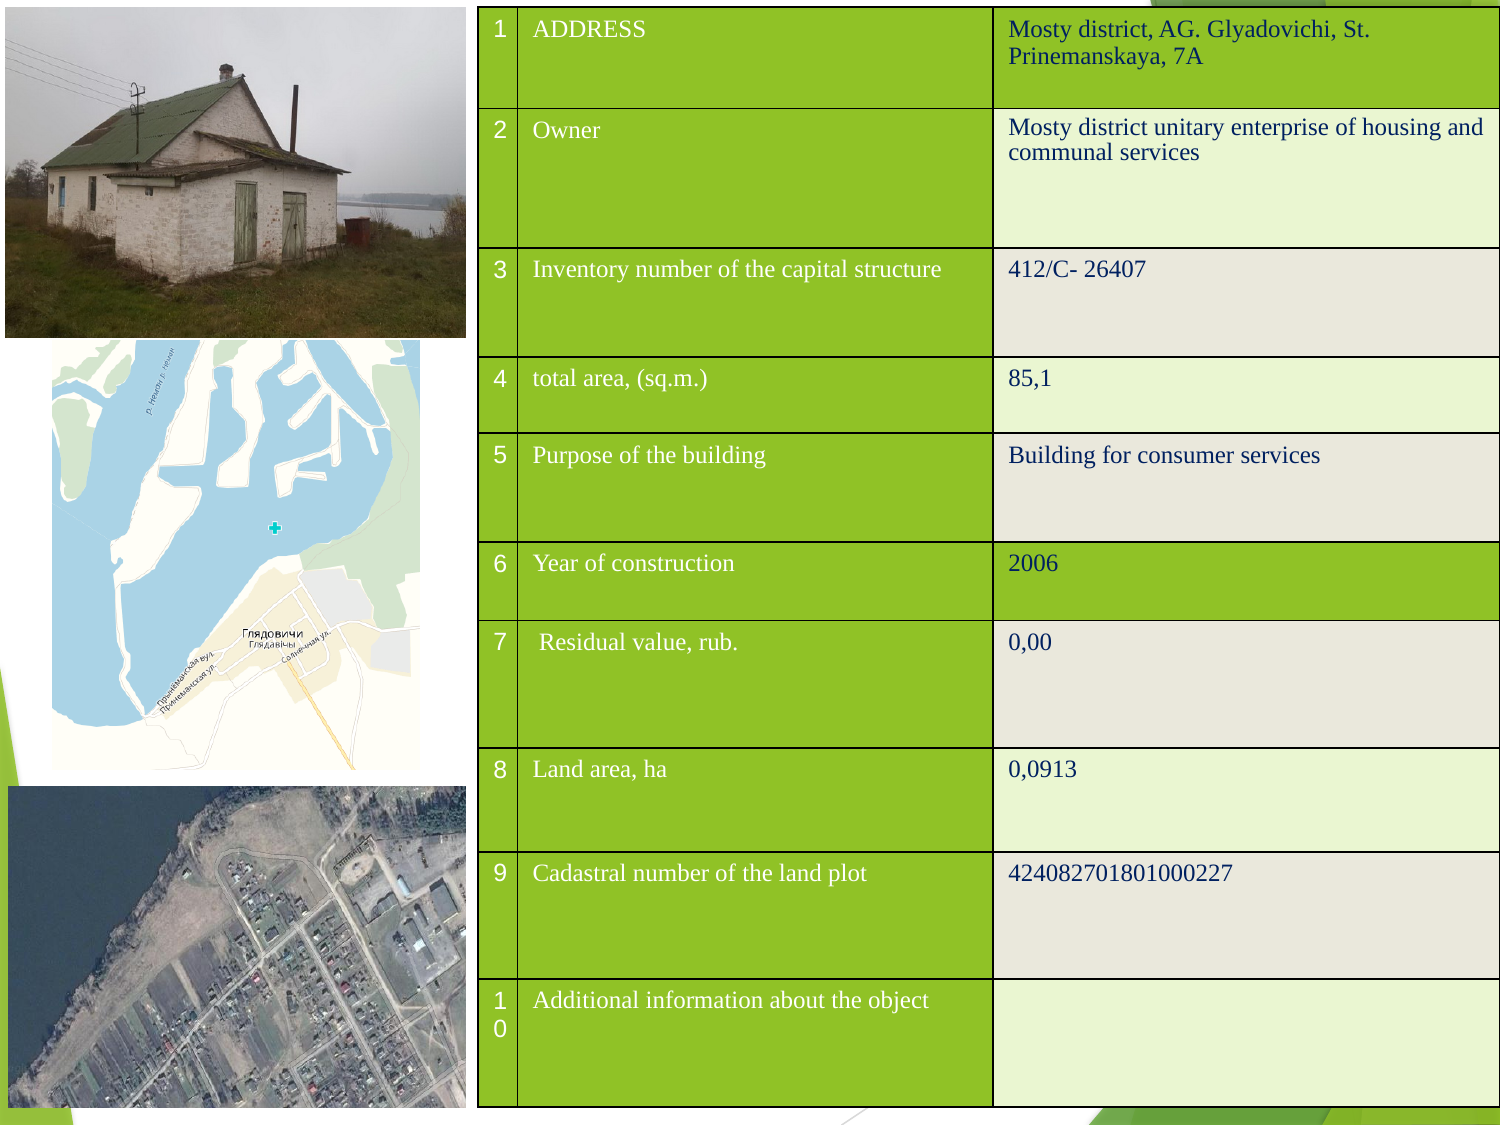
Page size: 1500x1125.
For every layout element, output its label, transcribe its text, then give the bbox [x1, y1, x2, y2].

table_header 1 [479, 8, 517, 108]
table_cell Owner [518, 109, 992, 247]
table_cell 6 [479, 543, 517, 620]
table_cell Purpose of the building [518, 434, 992, 541]
table_header ADDRESS [518, 8, 992, 108]
table_cell 7 [479, 621, 517, 747]
table_cell 4 [479, 358, 517, 432]
table_cell Additional information about the object [518, 980, 992, 1106]
table_header Mosty district, AG. Glyadovichi, St. Prinemanskaya, 7A [994, 8, 1499, 108]
table_cell 2006 [994, 543, 1499, 620]
picture [7, 786, 467, 1108]
table_cell 412/С- 26407 [994, 249, 1499, 356]
table_cell 10 [479, 980, 517, 1106]
table_cell Building for consumer services [994, 434, 1499, 541]
table_cell Land area, ha [518, 749, 992, 851]
table_cell 0,00 [994, 621, 1499, 747]
table_cell Year of construction [518, 543, 992, 620]
table_cell 3 [479, 249, 517, 356]
table_cell 85,1 [994, 358, 1499, 432]
table_cell 9 [479, 853, 517, 978]
table_cell [994, 980, 1499, 1106]
table_cell Mosty district unitary enterprise of housing and communal services [994, 109, 1499, 247]
table_cell 0,0913 [994, 749, 1499, 851]
table_cell Inventory number of the capital structure [518, 249, 992, 356]
table_cell 424082701801000227 [994, 853, 1499, 978]
table_cell Residual value, rub. [518, 621, 992, 747]
table_cell 8 [479, 749, 517, 851]
picture [4, 6, 467, 339]
picture [52, 340, 420, 780]
table_cell 5 [479, 434, 517, 541]
table_cell 2 [479, 109, 517, 247]
table_cell total area, (sq.m.) [518, 358, 992, 432]
table_cell Cadastral number of the land plot [518, 853, 992, 978]
